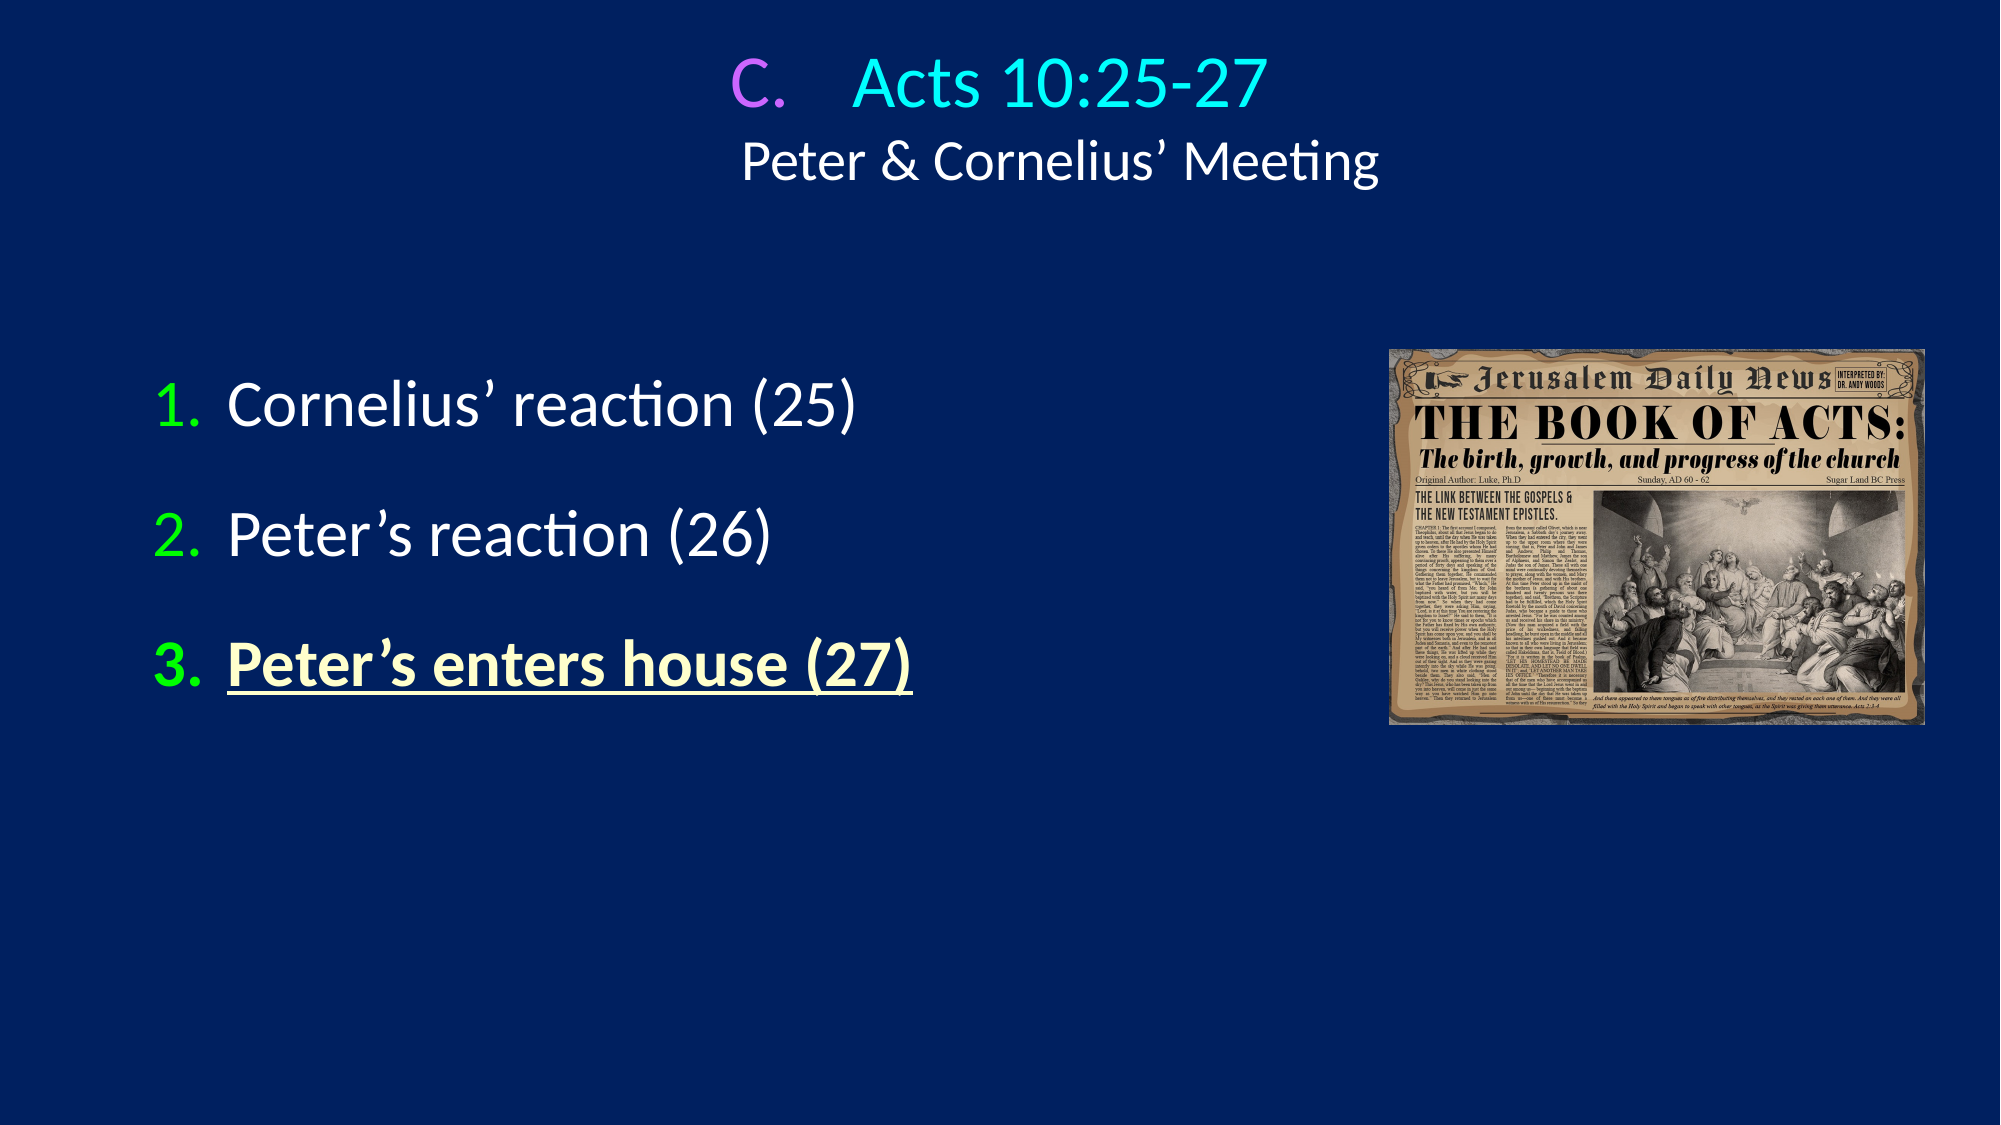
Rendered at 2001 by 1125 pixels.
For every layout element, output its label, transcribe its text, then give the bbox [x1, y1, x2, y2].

list Cornelius’ reaction (25) Peter’s reaction (26) Peter’s enters house (27) [137, 352, 1300, 725]
picture [1389, 349, 1925, 725]
title Acts 10:25-27 Peter & Cornelius’ Meeting [449, 37, 1551, 188]
